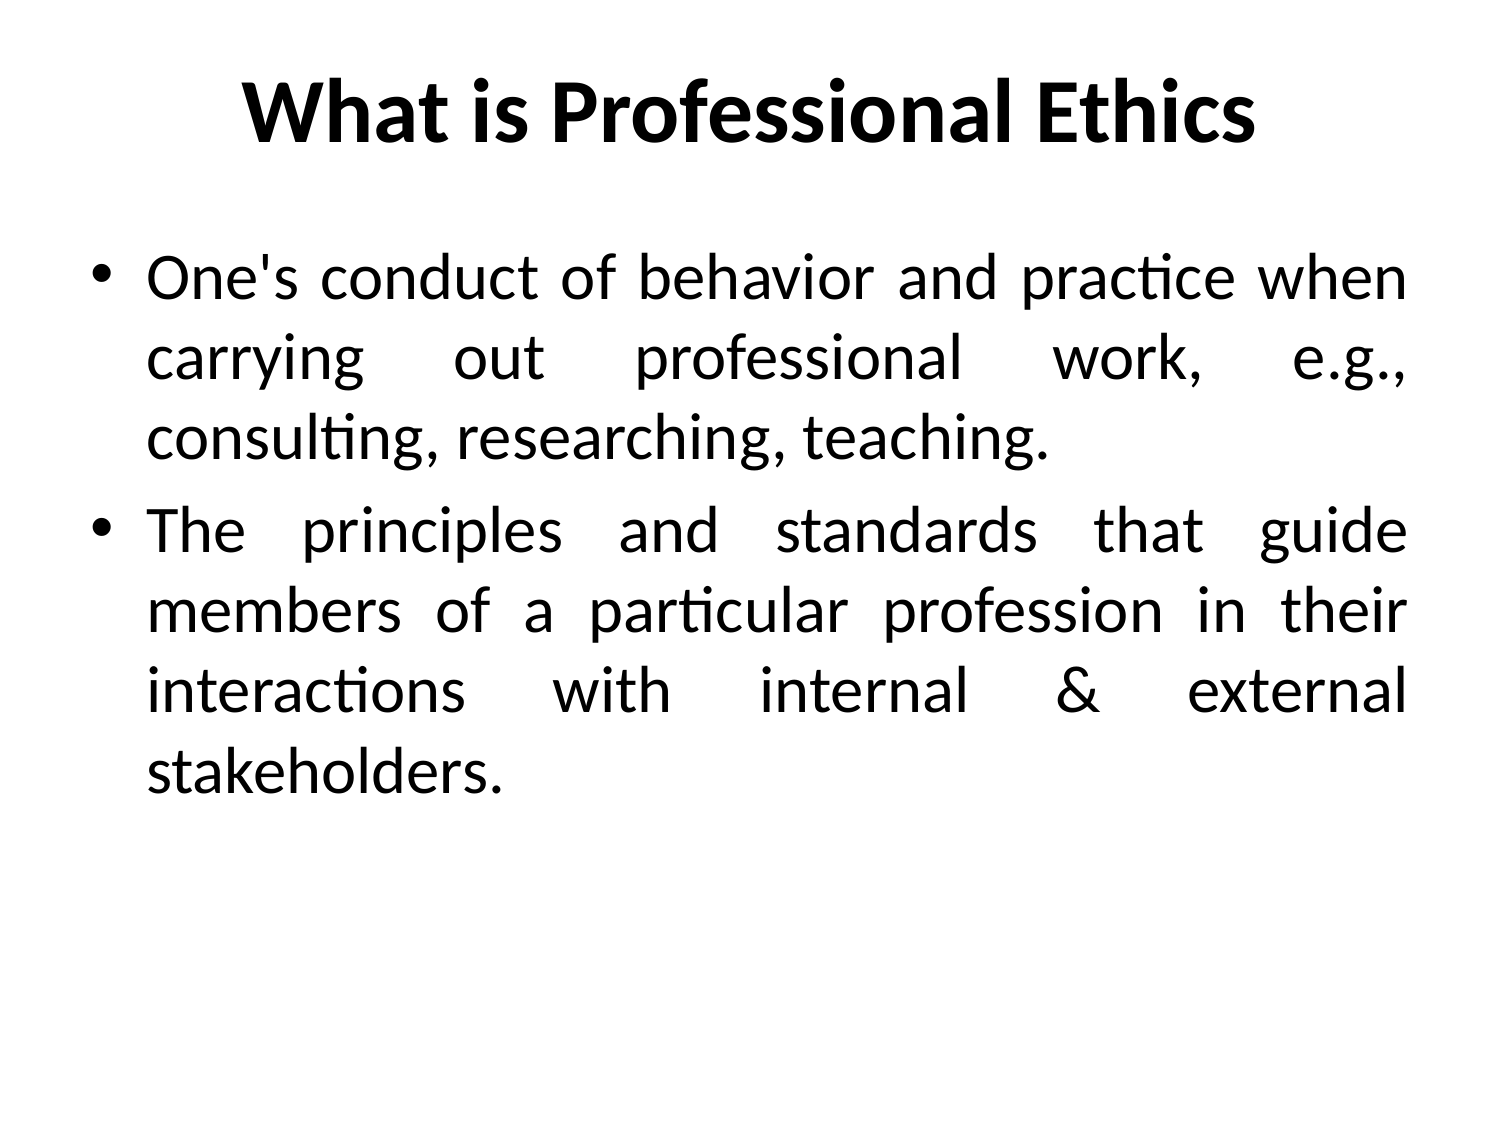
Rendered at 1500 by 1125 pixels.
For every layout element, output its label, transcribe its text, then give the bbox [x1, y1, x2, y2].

list One's conduct of behavior and practice when carrying out professional work, e.g., consulting, researching, teaching. The principles and standards that guide members of a particular profession in their interactions with internal & external stakeholders. [75, 224, 1425, 1068]
title What is Professional Ethics [75, 12, 1425, 200]
